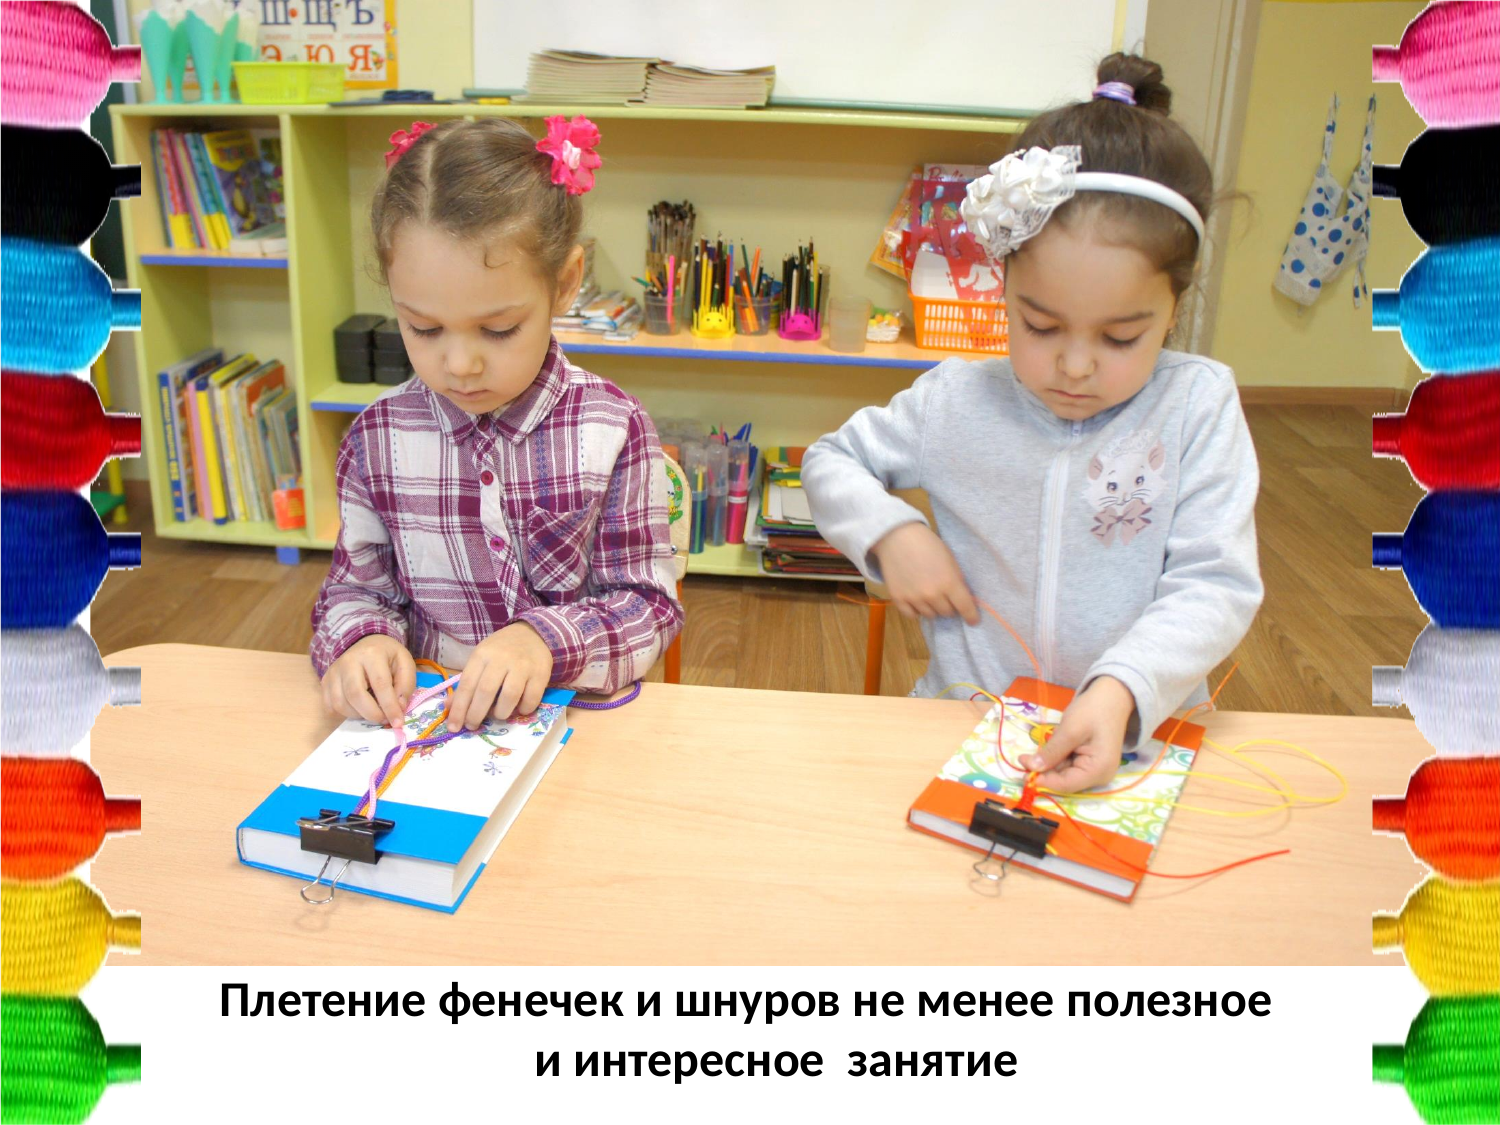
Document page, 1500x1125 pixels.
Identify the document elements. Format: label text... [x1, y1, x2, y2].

picture [0, 0, 1500, 1124]
title Плетение фенечек и шнуров не менее полезное и интересное занятие [159, 975, 1373, 1094]
